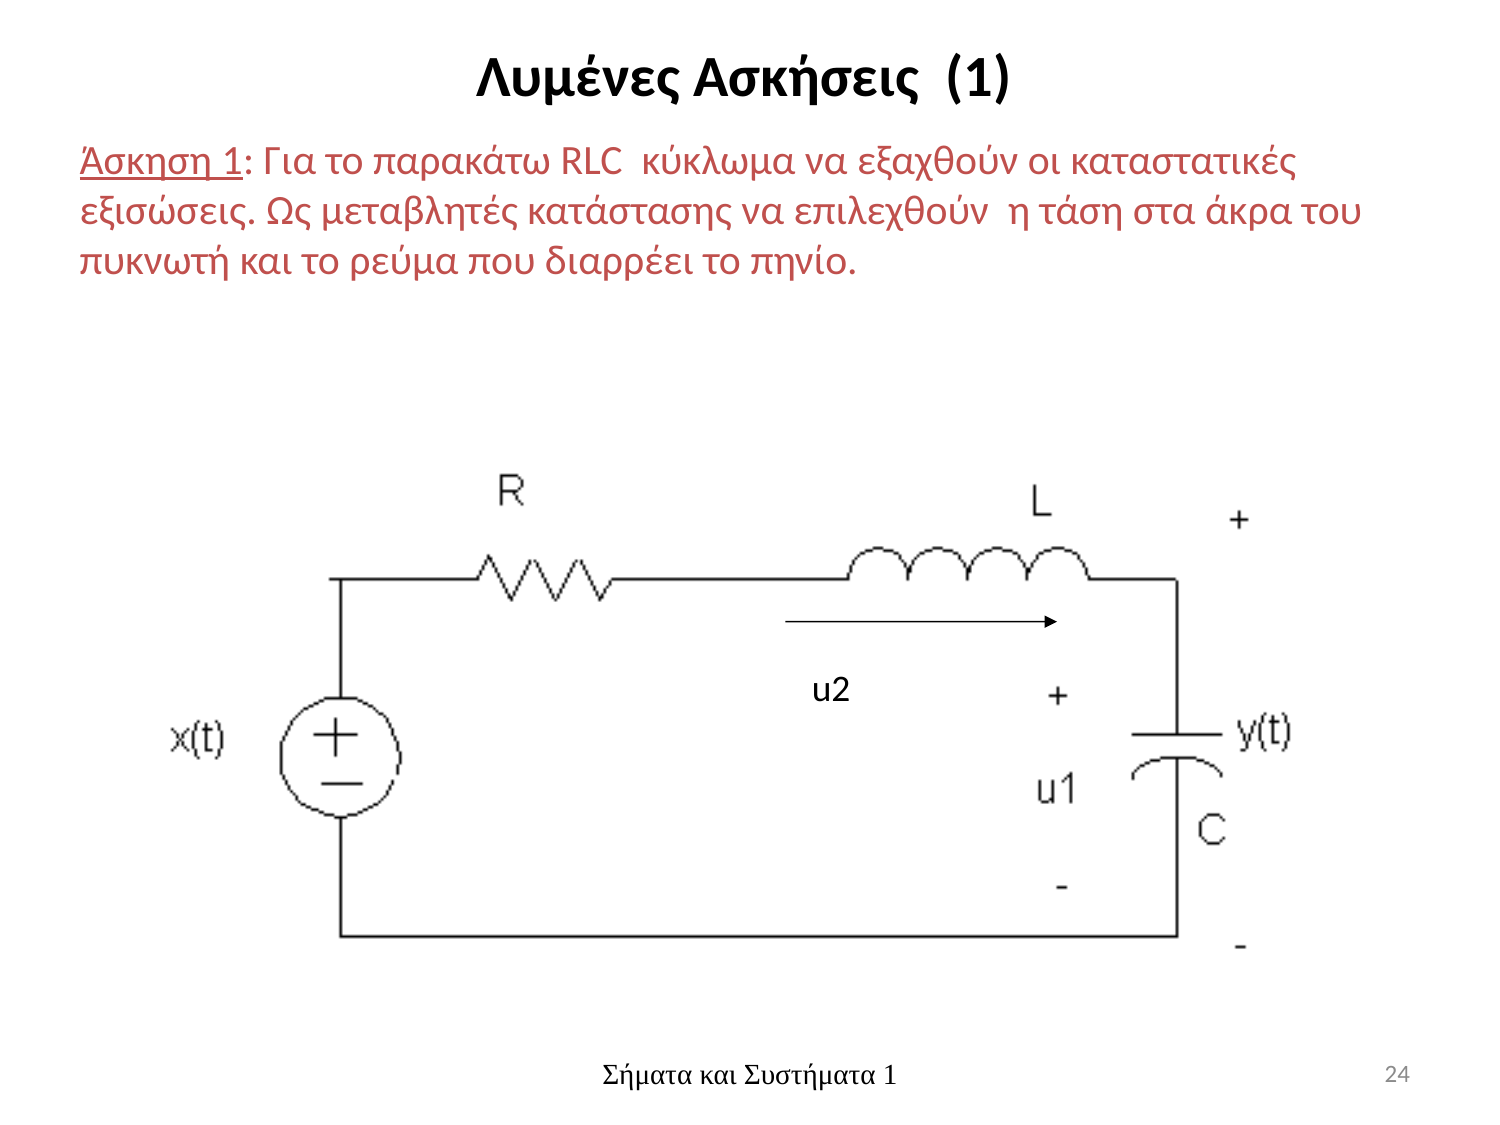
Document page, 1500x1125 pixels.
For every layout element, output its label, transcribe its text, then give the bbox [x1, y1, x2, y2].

text_box Λυμένες Ασκήσεις (1) [312, 31, 1176, 116]
footer Σήματα και Συστήματα 1 [512, 1042, 988, 1103]
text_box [159, 444, 1306, 1006]
text_box Άσκηση 1: Για το παρακάτω RLC κύκλωμα να εξαχθούν οι καταστατικές εξισώσεις. Ως μεταβλητές κατάστασης να επιλεχθούν η τάση στα άκρα του πυκνωτή και το ρεύμα που διαρρέει το πηνίο. [64, 125, 1447, 291]
slide_number 24 [1074, 1042, 1425, 1103]
